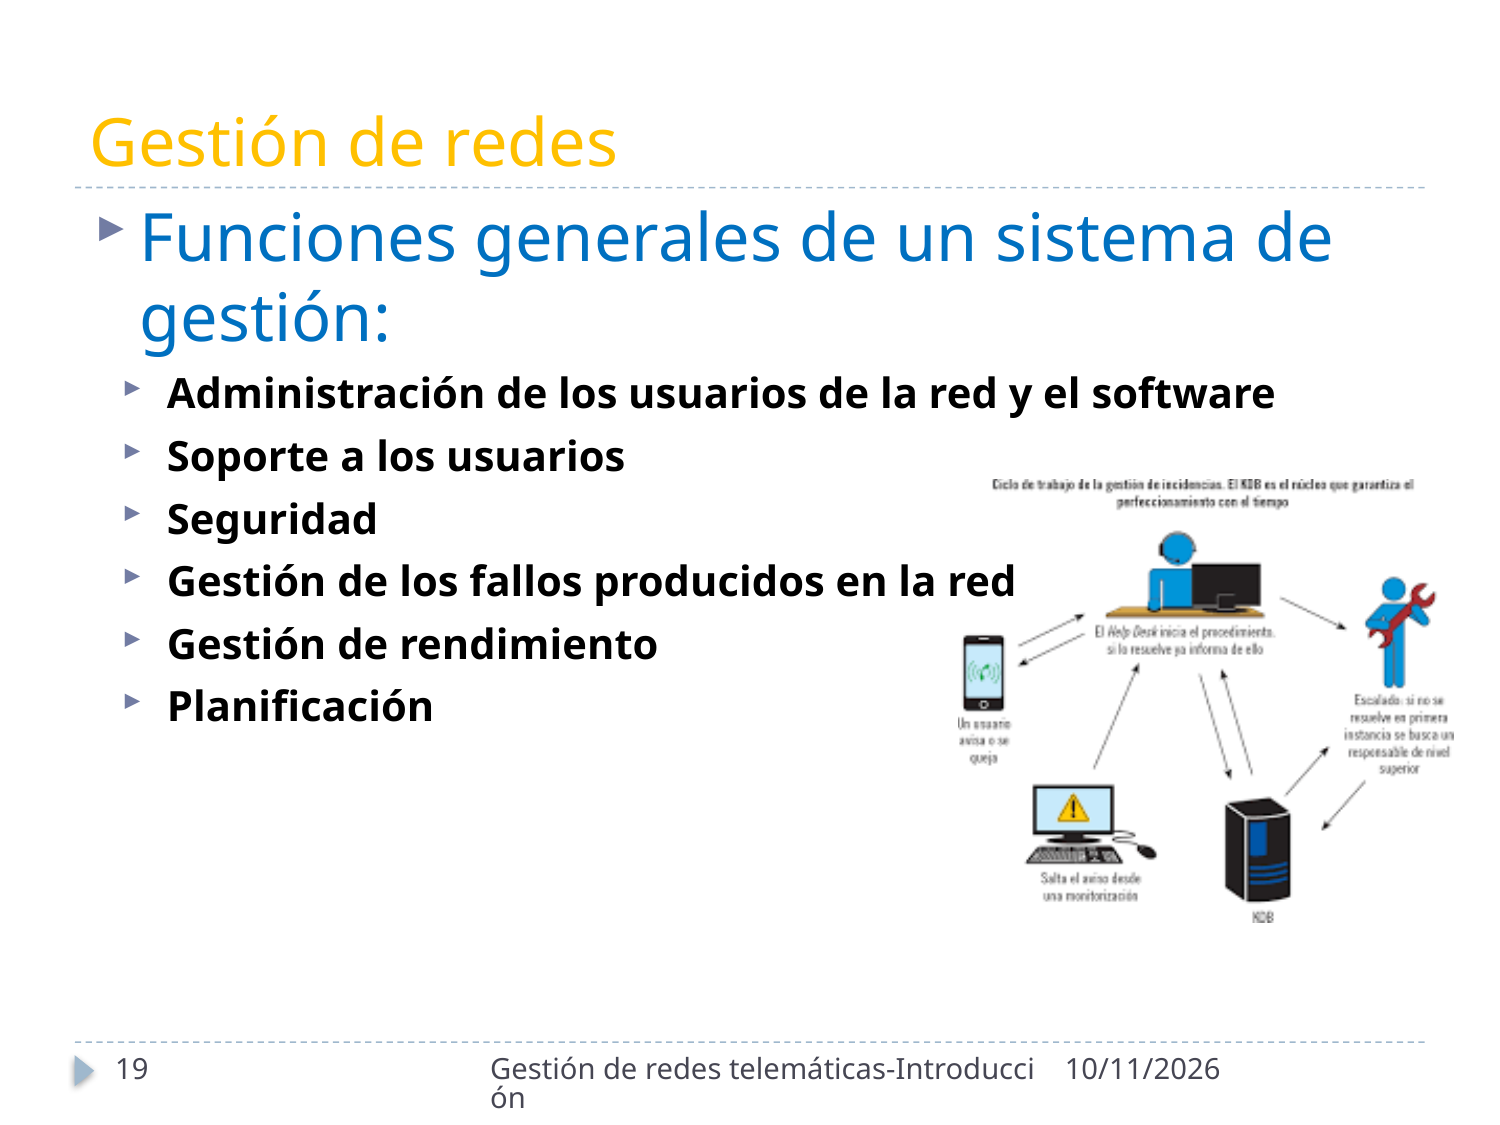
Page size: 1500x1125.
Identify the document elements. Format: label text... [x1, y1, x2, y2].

footer Gestión de redes telemáticas-Introducción [475, 1042, 1051, 1103]
list Funciones generales de un sistema de gestión: Administración de los usuarios de la red y el software Soporte a los usuarios Seguridad Gestión de los fallos producidos en la red Gestión de rendimiento Planificación [64, 187, 1366, 998]
title Gestión de redes [75, 24, 1425, 188]
picture [957, 479, 1454, 924]
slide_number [1051, 1042, 1426, 1103]
slide_number 19 [100, 1042, 426, 1103]
